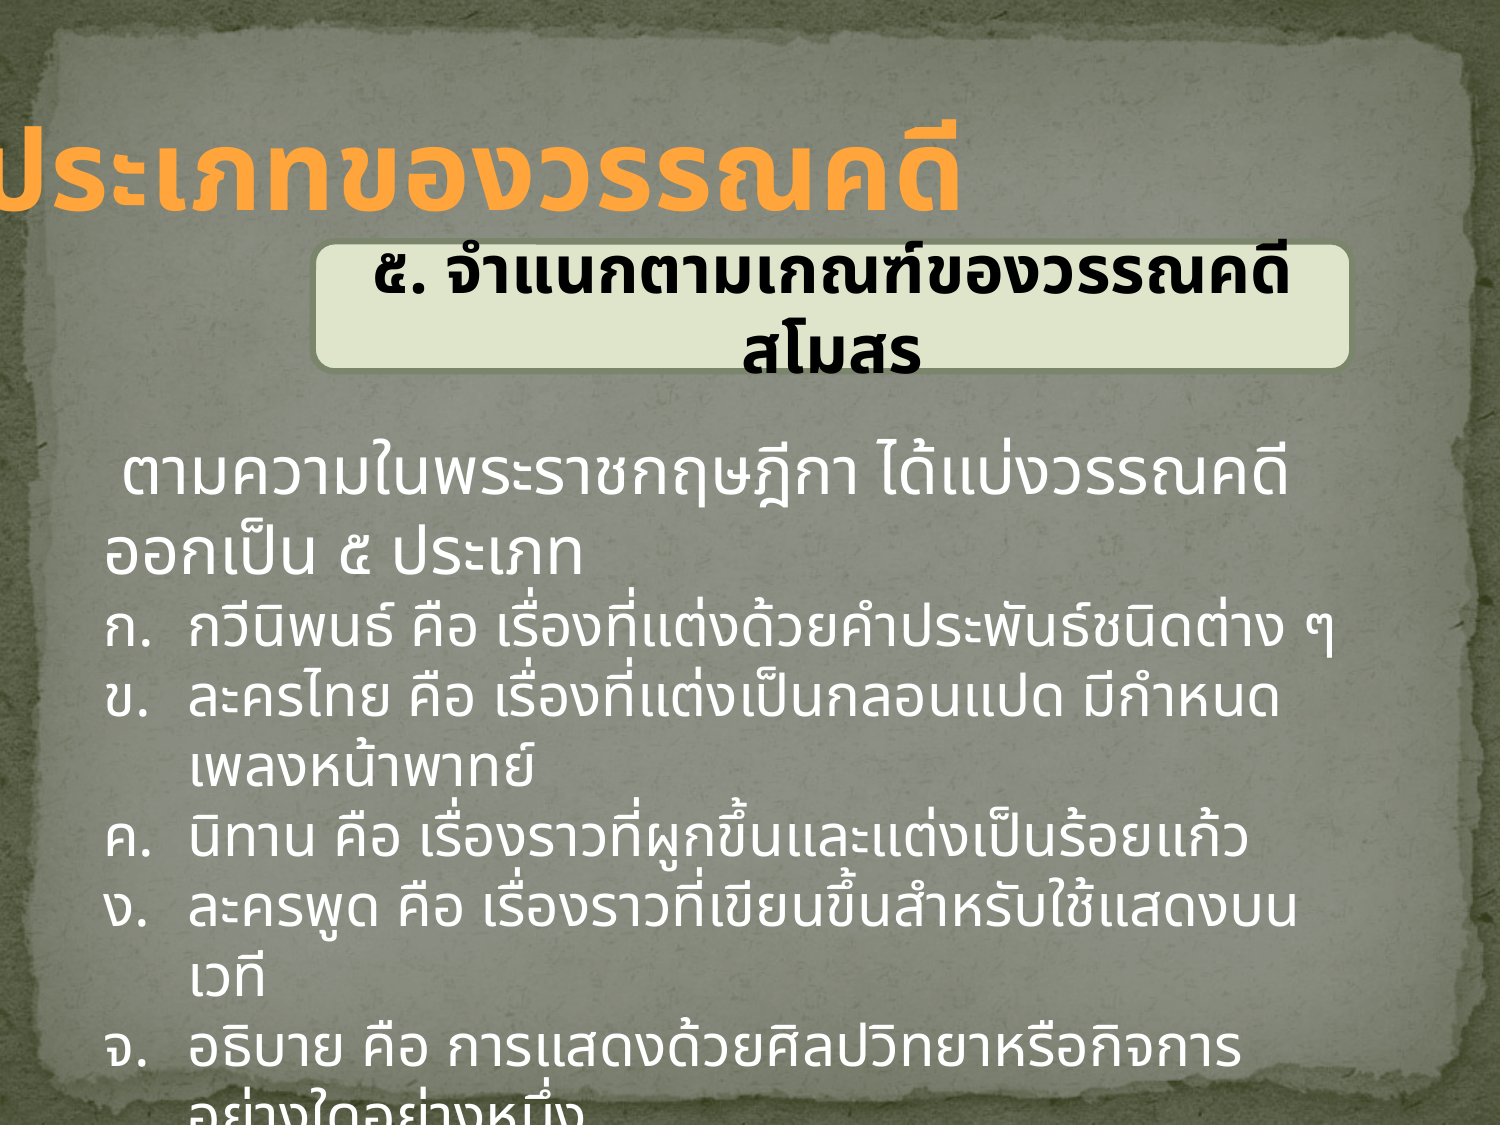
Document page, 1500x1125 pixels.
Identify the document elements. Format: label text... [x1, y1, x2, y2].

text_box ตามความในพระราชกฤษฎีกา ได้แบ่งวรรณคดีออกเป็น ๕ ประเภท กวีนิพนธ์ คือ เรื่องที่แต่งด้วยคำประพันธ์ชนิดต่าง ๆ ละครไทย คือ เรื่องที่แต่งเป็นกลอนแปด มีกำหนดเพลงหน้าพาทย์ นิทาน คือ เรื่องราวที่ผูกขึ้นและแต่งเป็นร้อยแก้ว ละครพูด คือ เรื่องราวที่เขียนขึ้นสำหรับใช้แสดงบนเวที อธิบาย คือ การแสดงด้วยศิลปวิทยาหรือกิจการอย่างใดอย่างหนึ่ง แต่ไม่ใช่แบบเรียนหรือตำราเรียน [88, 420, 1376, 1125]
text_box ประเภทของวรรณคดี [0, 89, 982, 240]
text_box ๕. จำแนกตามเกณฑ์ของวรรณคดีสโมสร [309, 238, 1356, 375]
